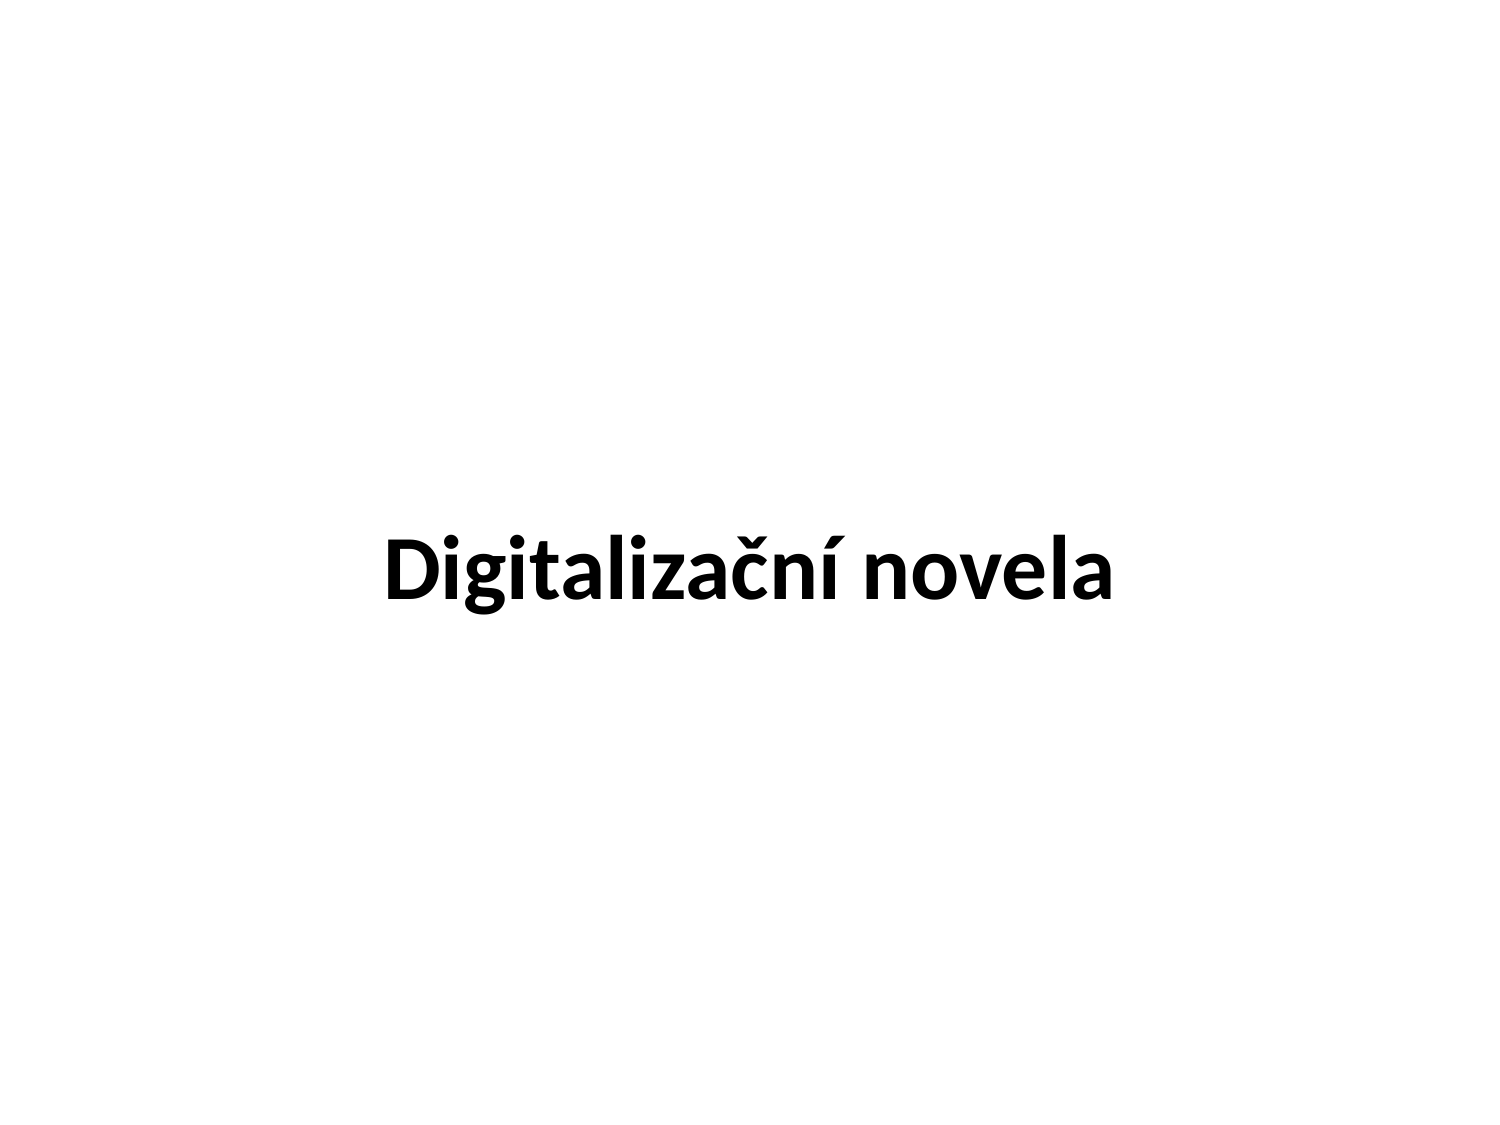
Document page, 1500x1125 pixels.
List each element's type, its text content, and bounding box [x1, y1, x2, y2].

text_box Digitalizační novela [187, 460, 1313, 665]
